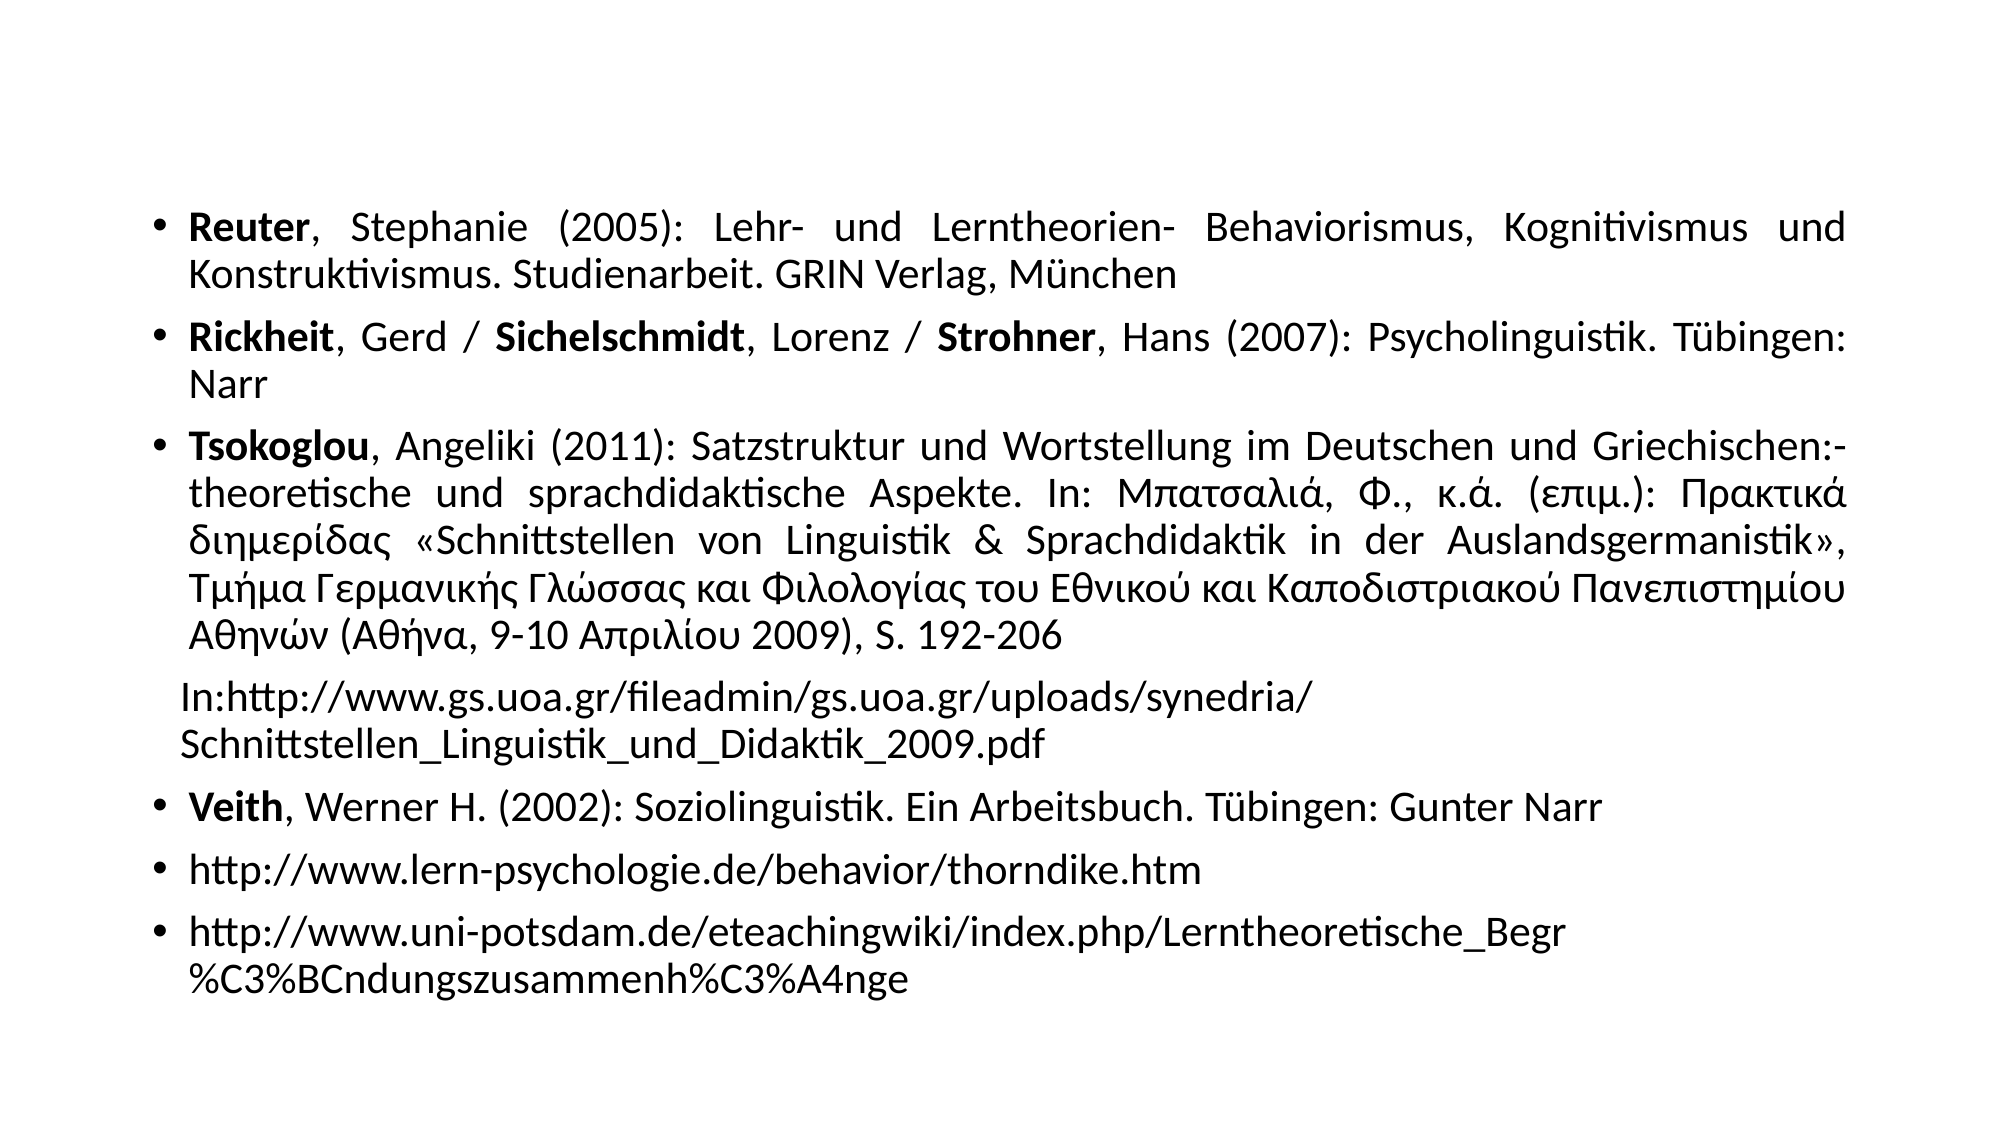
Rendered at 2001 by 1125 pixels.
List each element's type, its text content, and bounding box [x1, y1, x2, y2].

list Reuter, Stephanie (2005): Lehr- und Lerntheorien- Behaviorismus, Kognitivismus und Konstruktivismus. Studienarbeit. GRIN Verlag, München Rickheit, Gerd / Sichelschmidt, Lorenz / Strohner, Hans (2007): Psycholinguistik. Tübingen: Narr Tsokoglou, Angeliki (2011): Satzstruktur und Wortstellung im Deutschen und Griechischen:- theoretische und sprachdidaktische Aspekte. In: Μπατσαλιά, Φ., κ.ά. (επιμ.): Πρακτικά διημερίδας «Schnittstellen von Linguistik & Sprachdidaktik in der Auslandsgermanistik», Τμήμα Γερμανικής Γλώσσας και Φιλολογίας του Εθνικού και Καποδιστριακού Πανεπιστημίου Αθηνών (Αθήνα, 9-10 Απριλίου 2009), S. 192-206 In:http://www.gs.uoa.gr/fileadmin/gs.uoa.gr/uploads/synedria/Schnittstellen_Linguistik_und_Didaktik_2009.pdf Veith, Werner H. (2002): Soziolinguistik. Ein Arbeitsbuch. Tübingen: Gunter Narr http://www.lern-psychologie.de/behavior/thorndike.htm http://www.uni-potsdam.de/eteachingwiki/index.php/Lerntheoretische_Begr%C3%BCndungszusammenh%C3%A4nge [137, 196, 1863, 1014]
